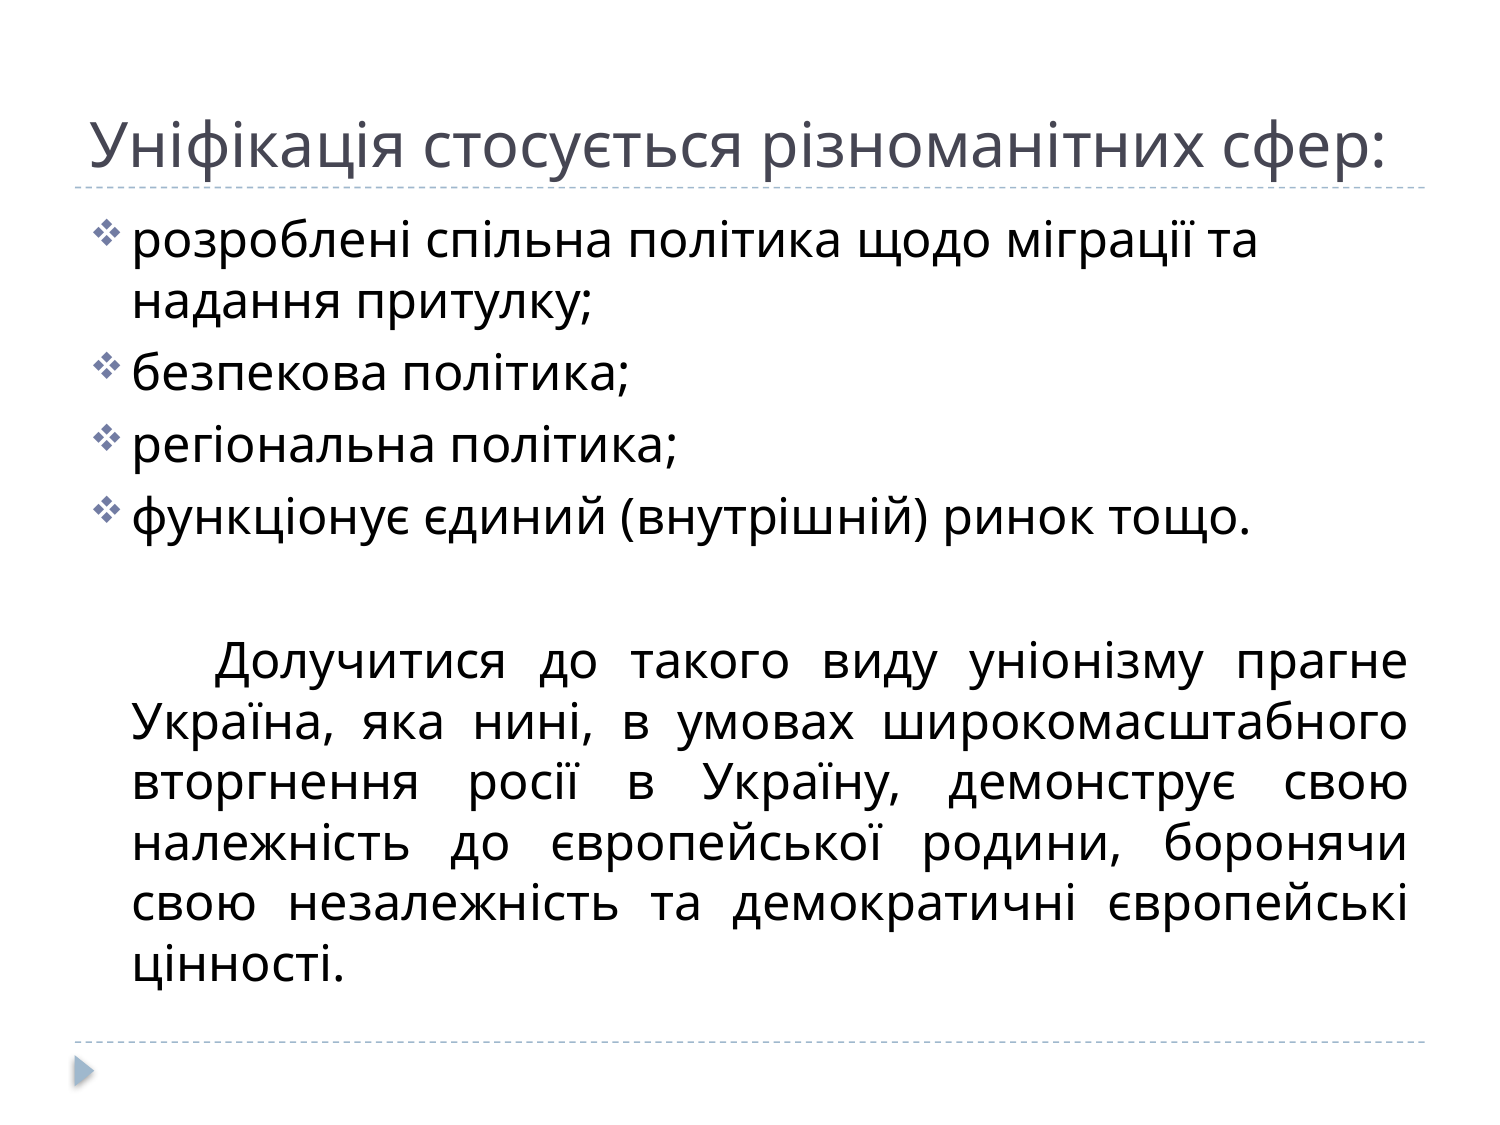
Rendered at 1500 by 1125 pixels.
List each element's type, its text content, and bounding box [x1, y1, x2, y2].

title Уніфікація стосується різноманітних сфер: [75, 24, 1425, 188]
list розроблені спільна політика щодо міграції та надання притулку; безпекова політика; регіональна політика; функціонує єдиний (внутрішній) ринок тощо. Долучитися до такого виду уніонізму прагне Україна, яка нині, в умовах широкомасштабного вторгнення росії в Україну, демонструє свою належність до європейської родини, боронячи свою незалежність та демократичні європейські цінності. [75, 200, 1425, 1010]
